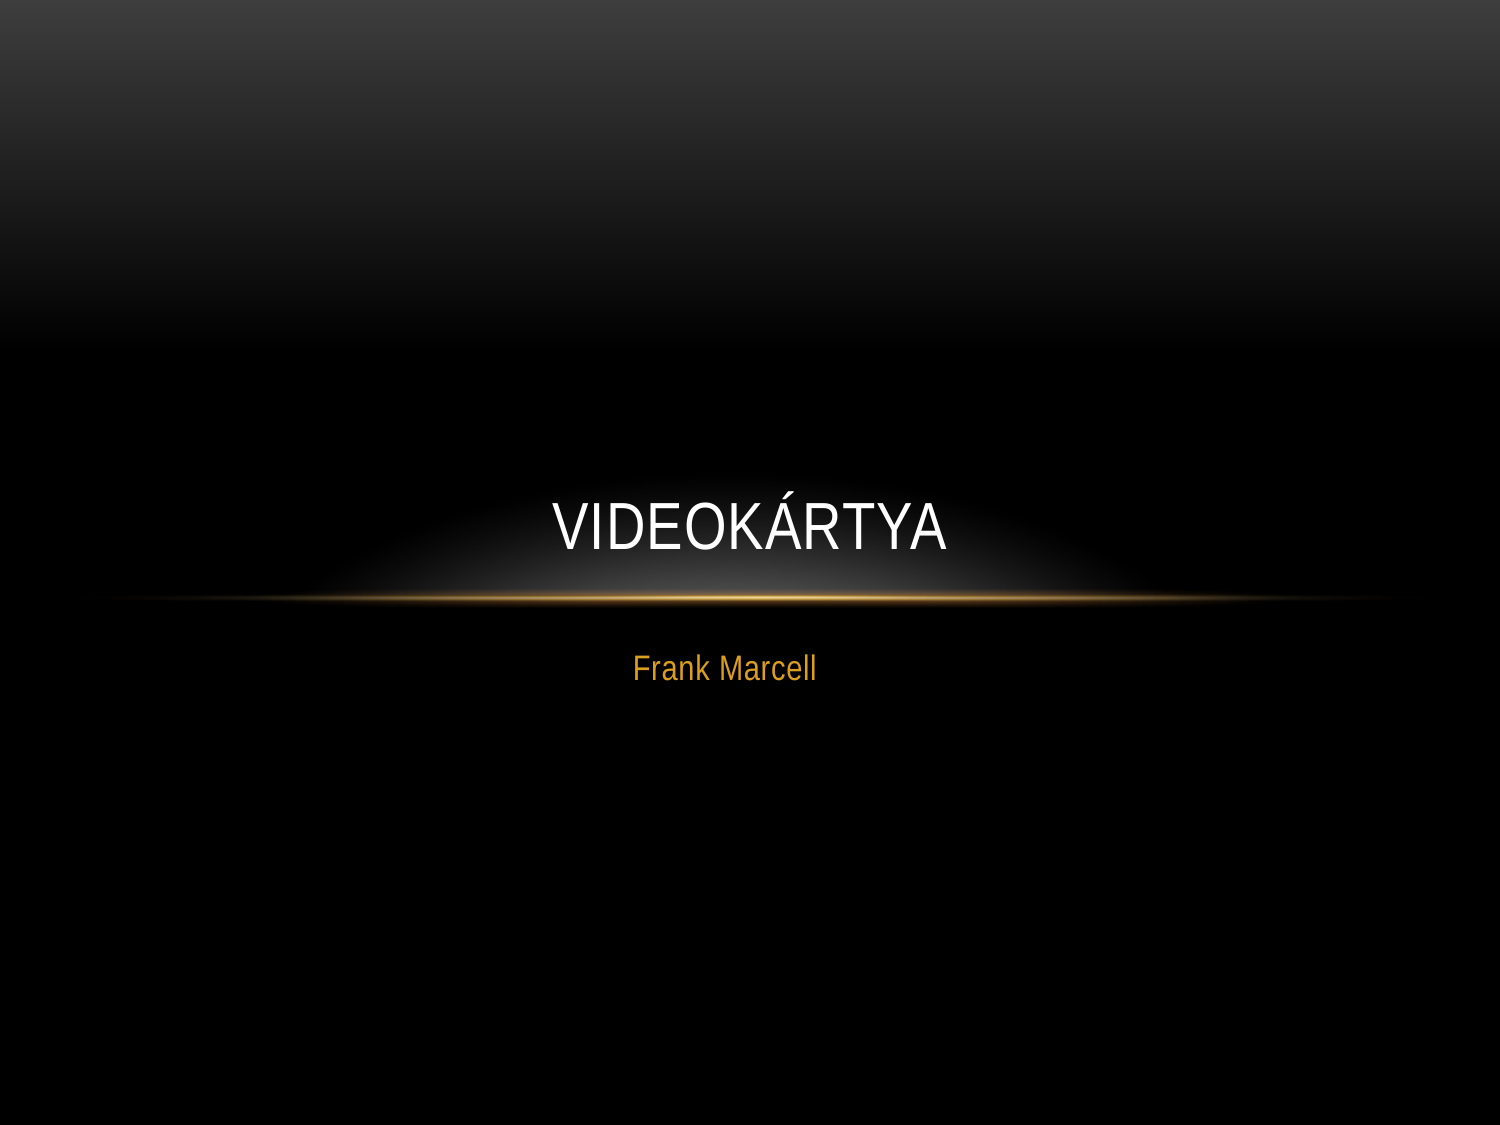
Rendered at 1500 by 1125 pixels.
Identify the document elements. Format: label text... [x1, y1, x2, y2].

subtitle Frank Marcell [200, 637, 1250, 925]
picture [0, 0, 1500, 750]
title Videokártya [112, 329, 1388, 571]
